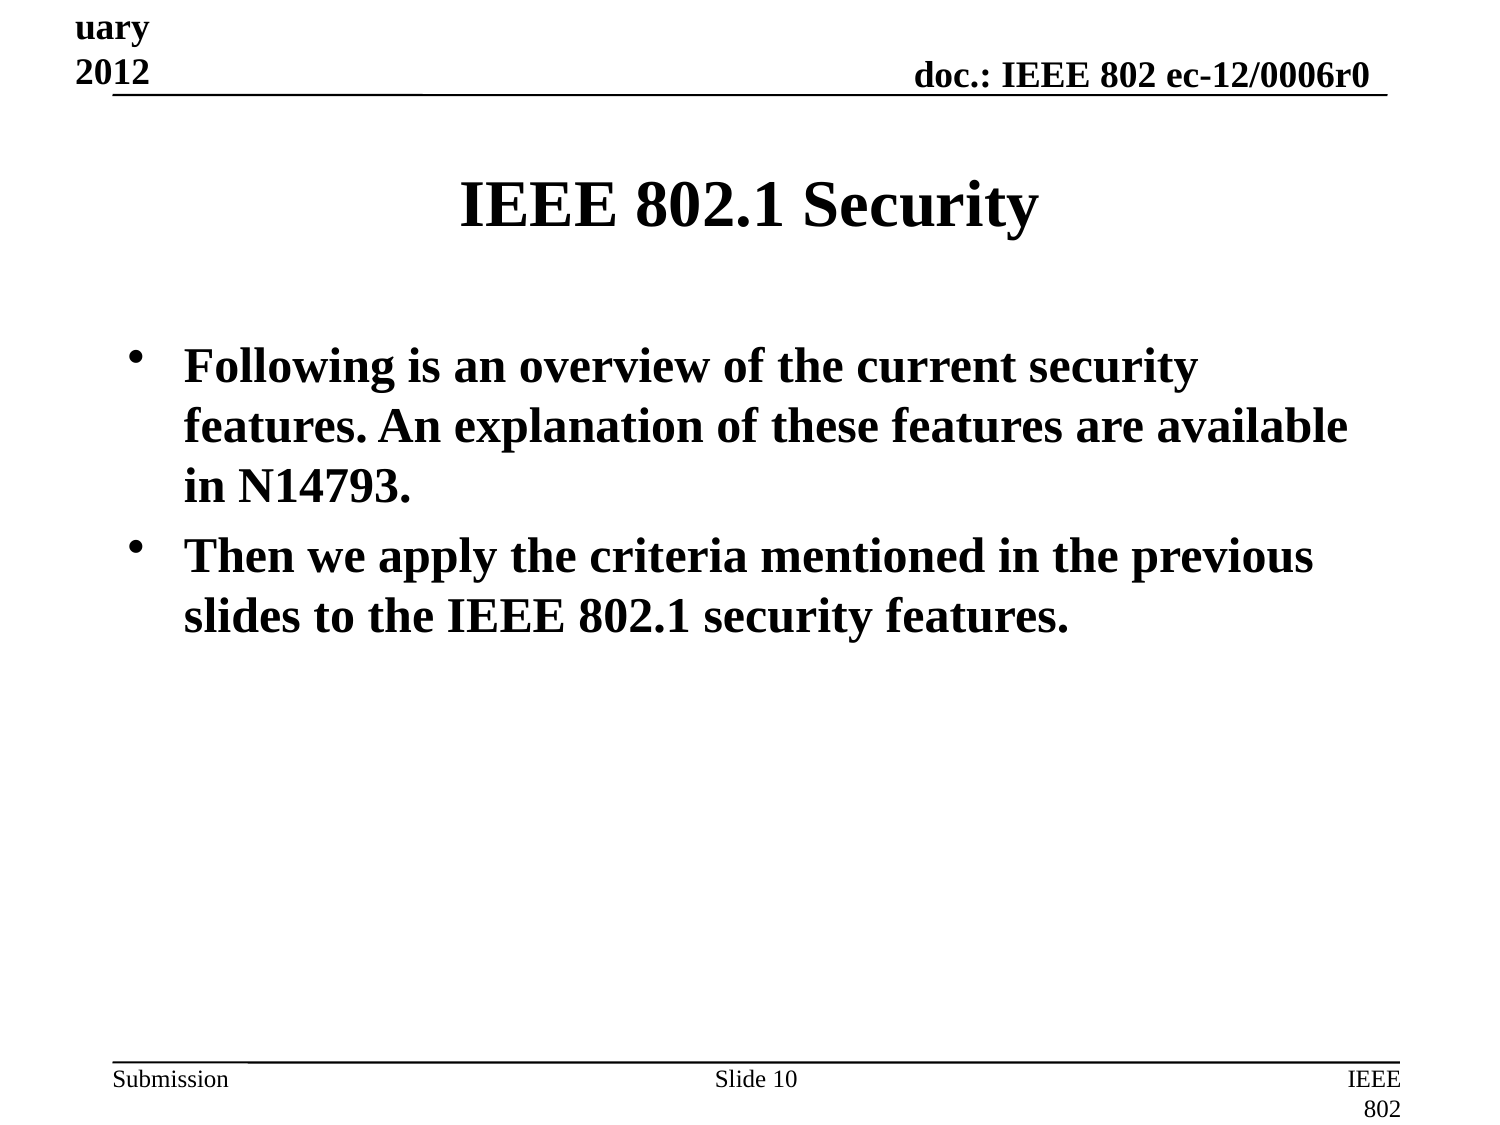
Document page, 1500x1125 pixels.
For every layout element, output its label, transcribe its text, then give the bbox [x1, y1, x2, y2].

slide_number Slide 10 [712, 1062, 800, 1093]
footer IEEE 802 Liaison [1325, 1062, 1402, 1093]
title IEEE 802.1 Security [112, 112, 1388, 288]
list Following is an overview of the current security features. An explanation of these features are available in N14793. Then we apply the criteria mentioned in the previous slides to the IEEE 802.1 security features. [112, 324, 1388, 1001]
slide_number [75, 62, 168, 93]
